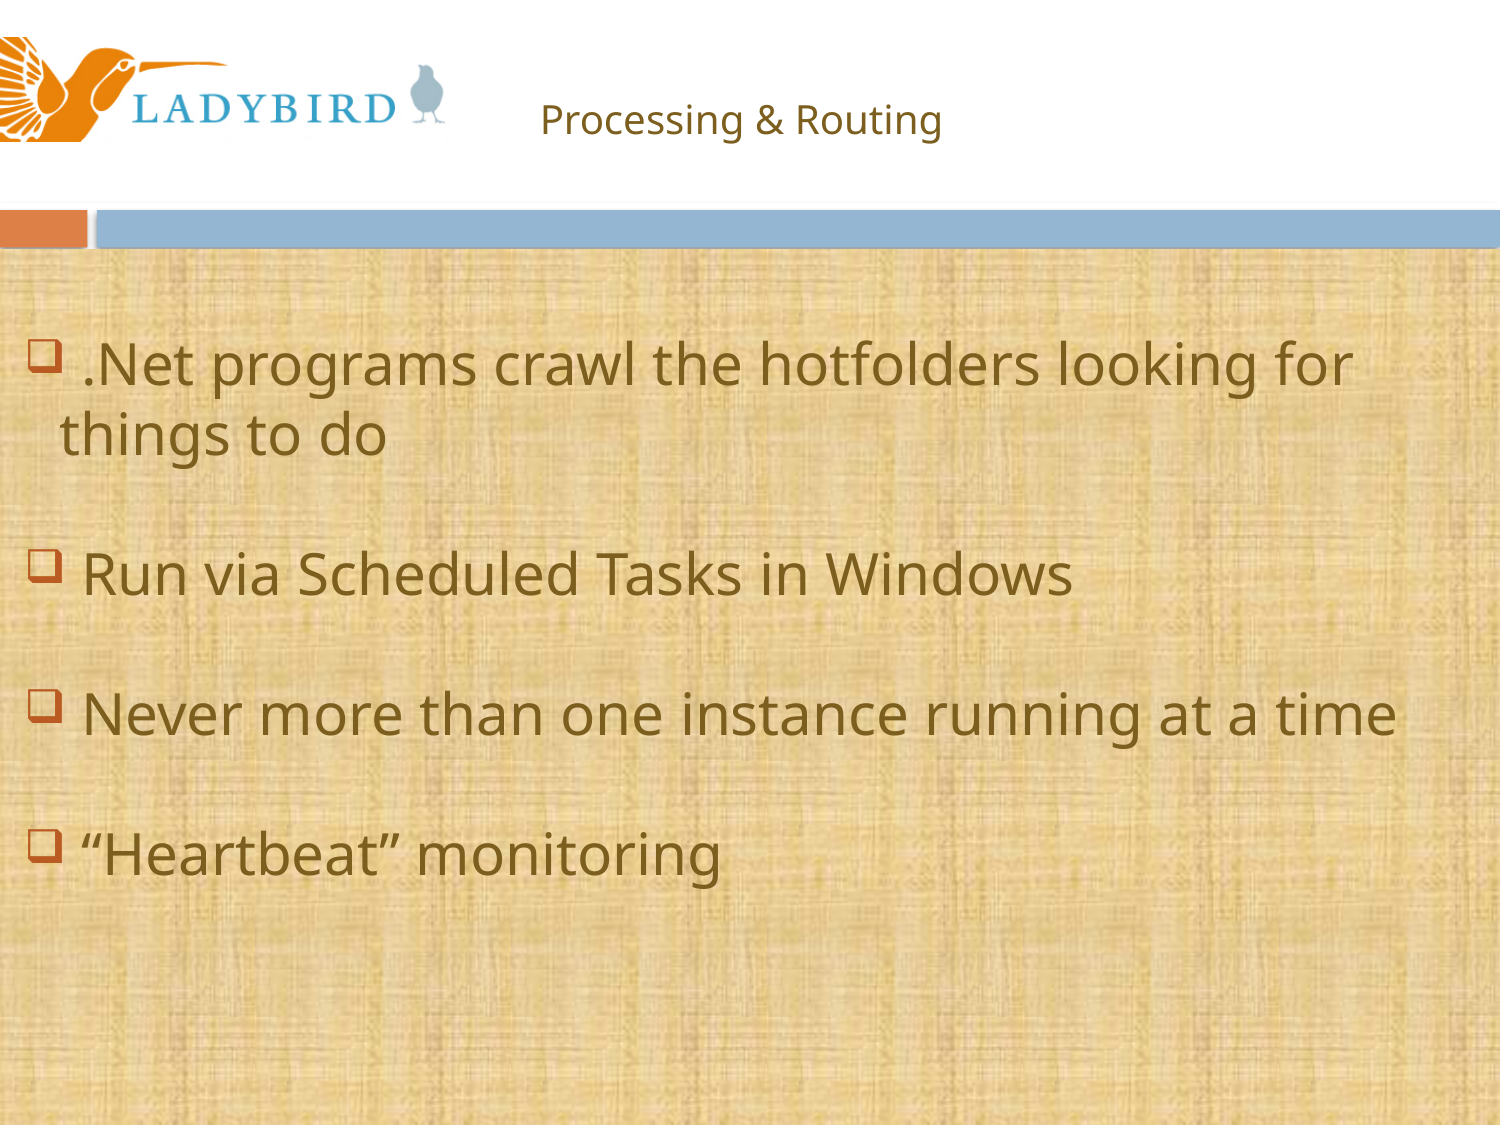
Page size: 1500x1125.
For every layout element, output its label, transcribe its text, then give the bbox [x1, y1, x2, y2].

text_box .Net programs crawl the hotfolders looking for things to do Run via Scheduled Tasks in Windows Never more than one instance running at a time “Heartbeat” monitoring [0, 249, 1500, 1125]
title Processing & Routing [525, 37, 1463, 200]
picture [0, 37, 513, 143]
